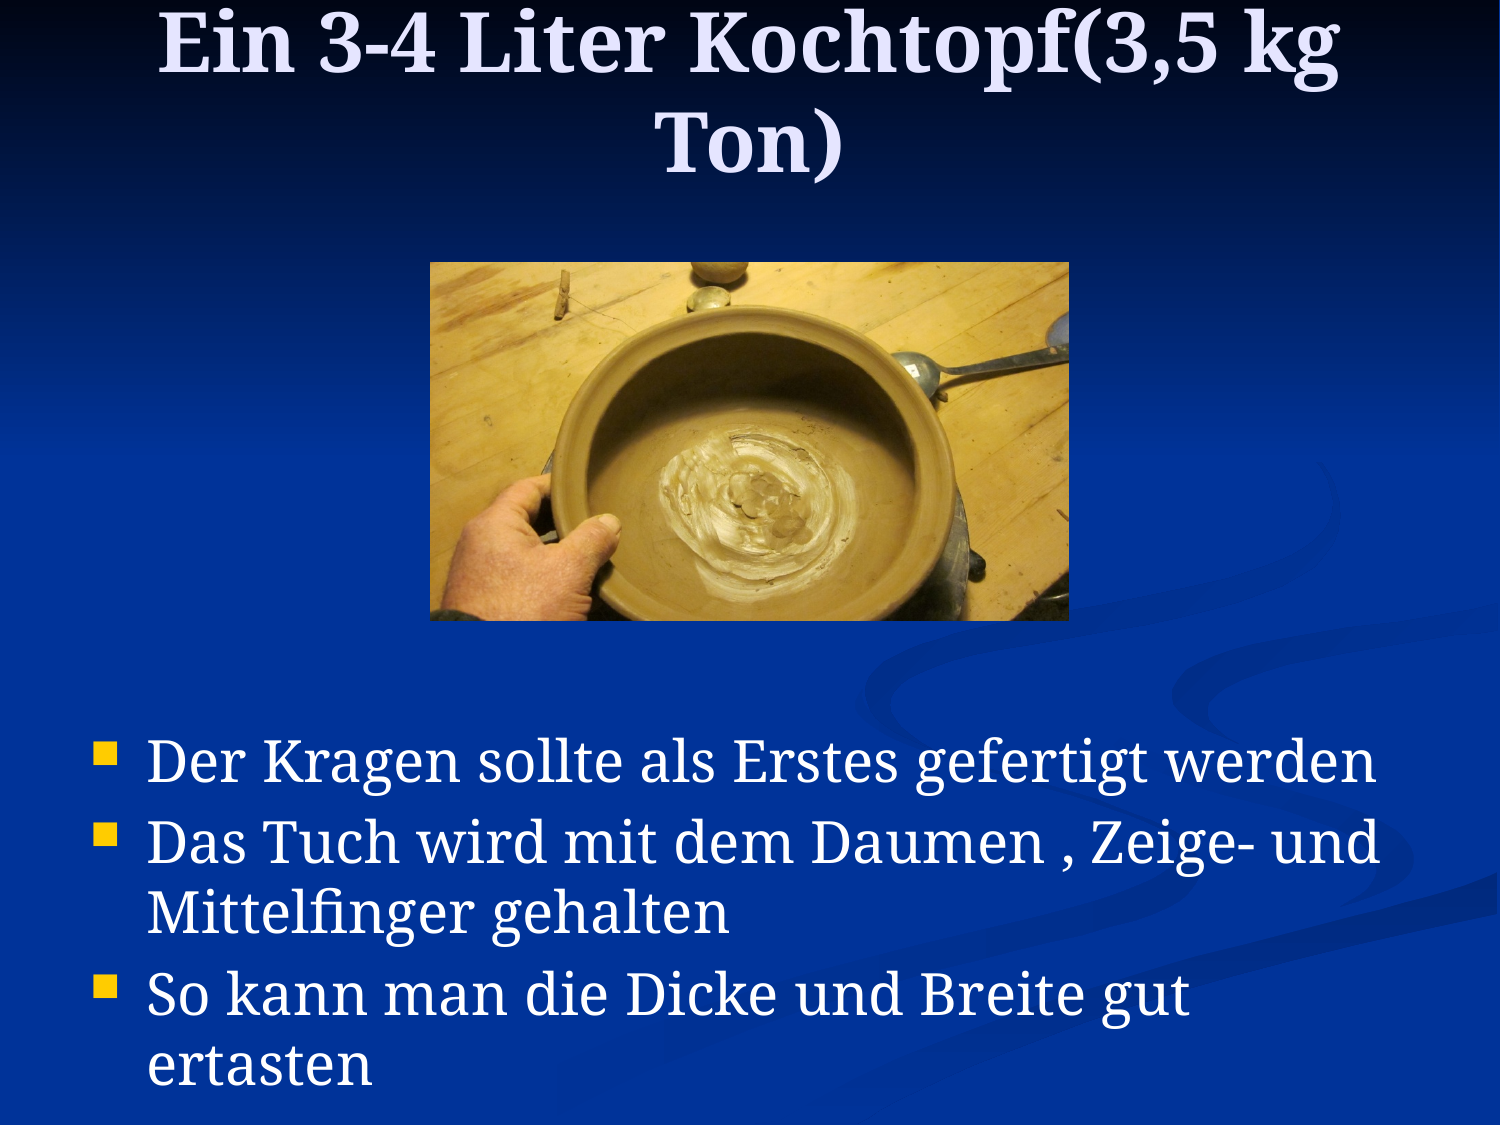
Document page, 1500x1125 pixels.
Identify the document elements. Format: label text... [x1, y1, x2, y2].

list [430, 262, 1070, 622]
list Der Kragen sollte als Erstes gefertigt werden Das Tuch wird mit dem Daumen , Zeige- und Mittelfinger gehalten So kann man die Dicke und Breite gut ertasten [74, 715, 1426, 1044]
title Ein 3-4 Liter Kochtopf(3,5 kg Ton) [74, 44, 1426, 233]
